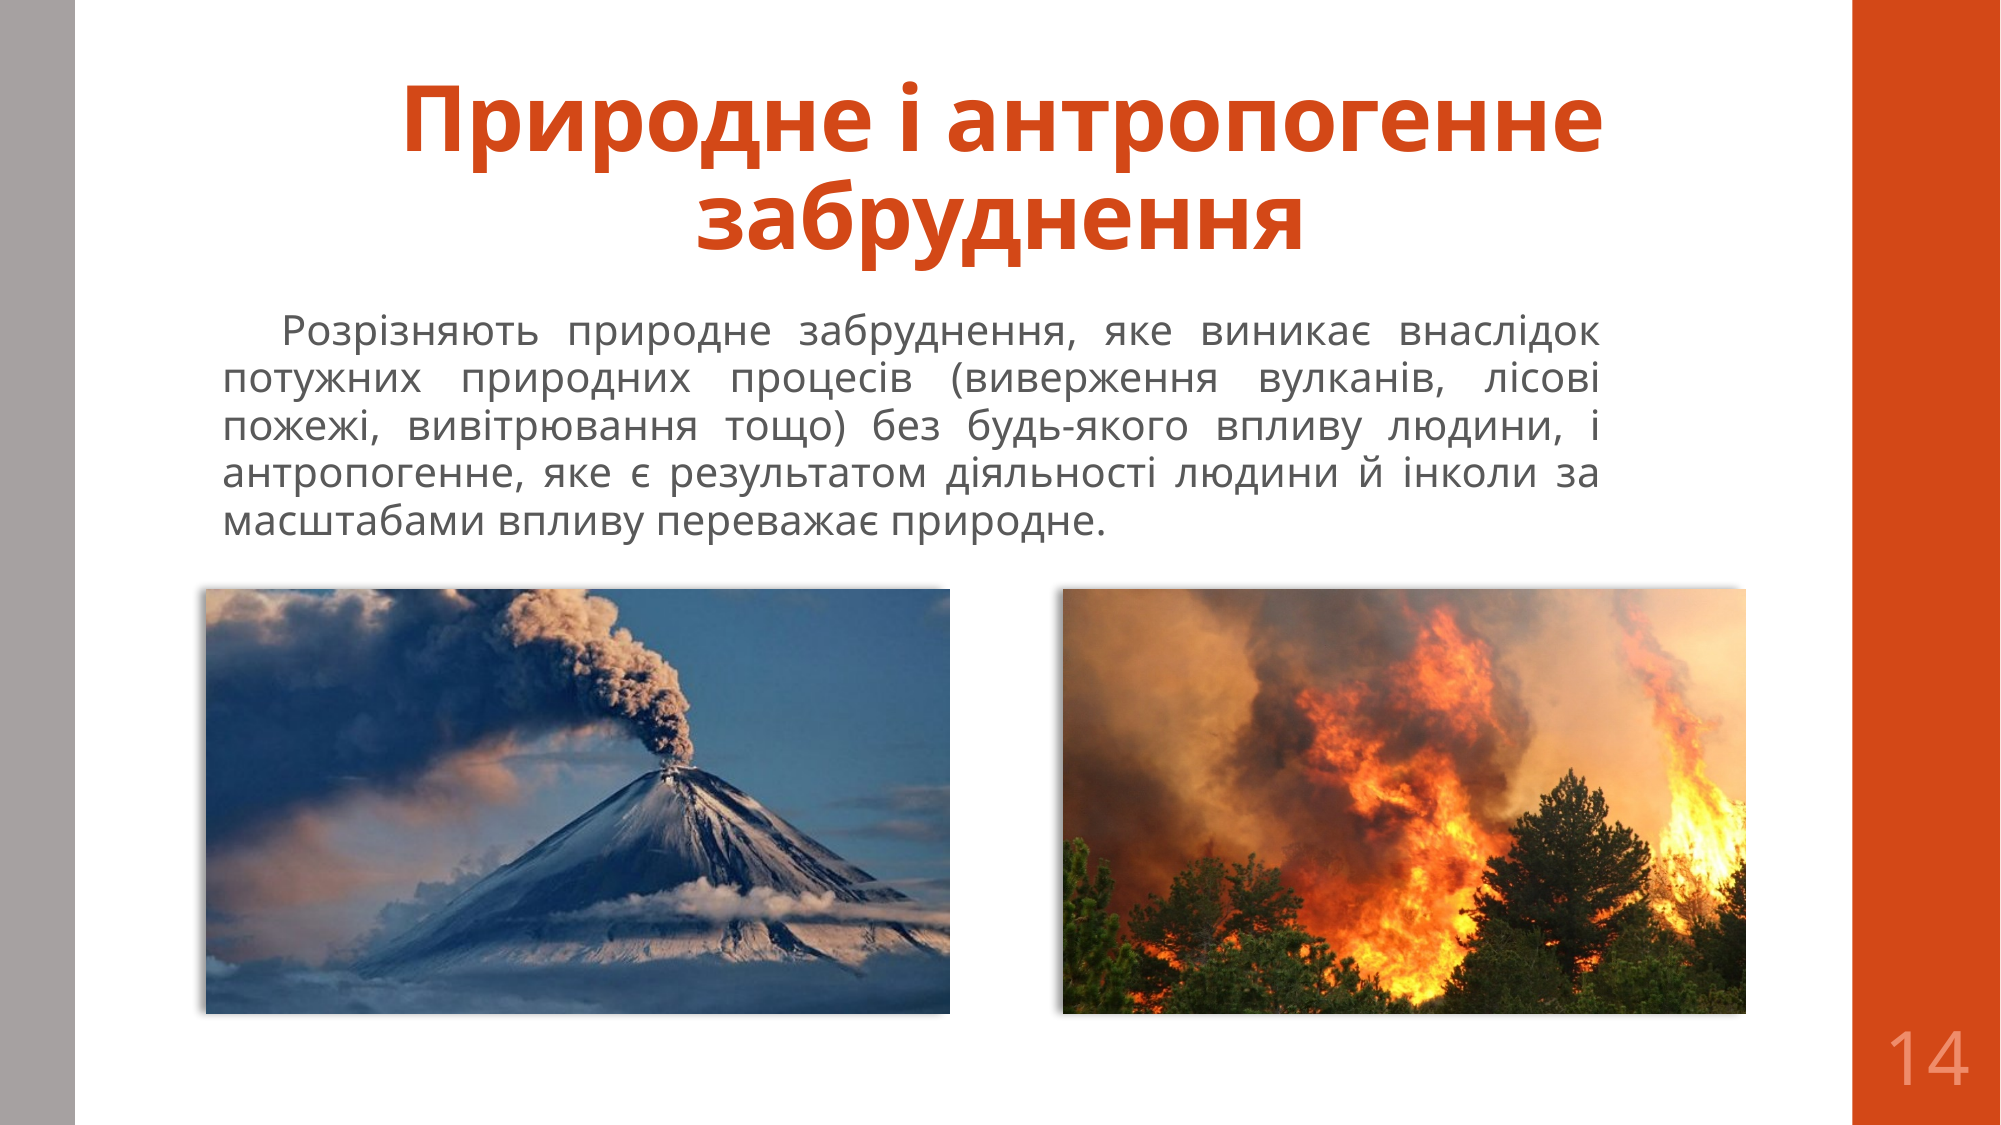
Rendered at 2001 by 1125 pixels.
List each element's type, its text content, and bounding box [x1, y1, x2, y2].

title Природне і антропогенне забруднення [206, 48, 1797, 278]
list Розрізняють природне забруднення, яке виникає внаслідок потужних природних процесів (виверження вулканів, лісові пожежі, вивітрювання тощо) без будь-якого впливу людини, і антропогенне, яке є результатом діяльності людини й інколи за масштабами впливу переважає природне. [206, 299, 1617, 1014]
slide_number 14 [1852, 1012, 2000, 1110]
picture [206, 589, 950, 1015]
picture [1063, 589, 1746, 1015]
